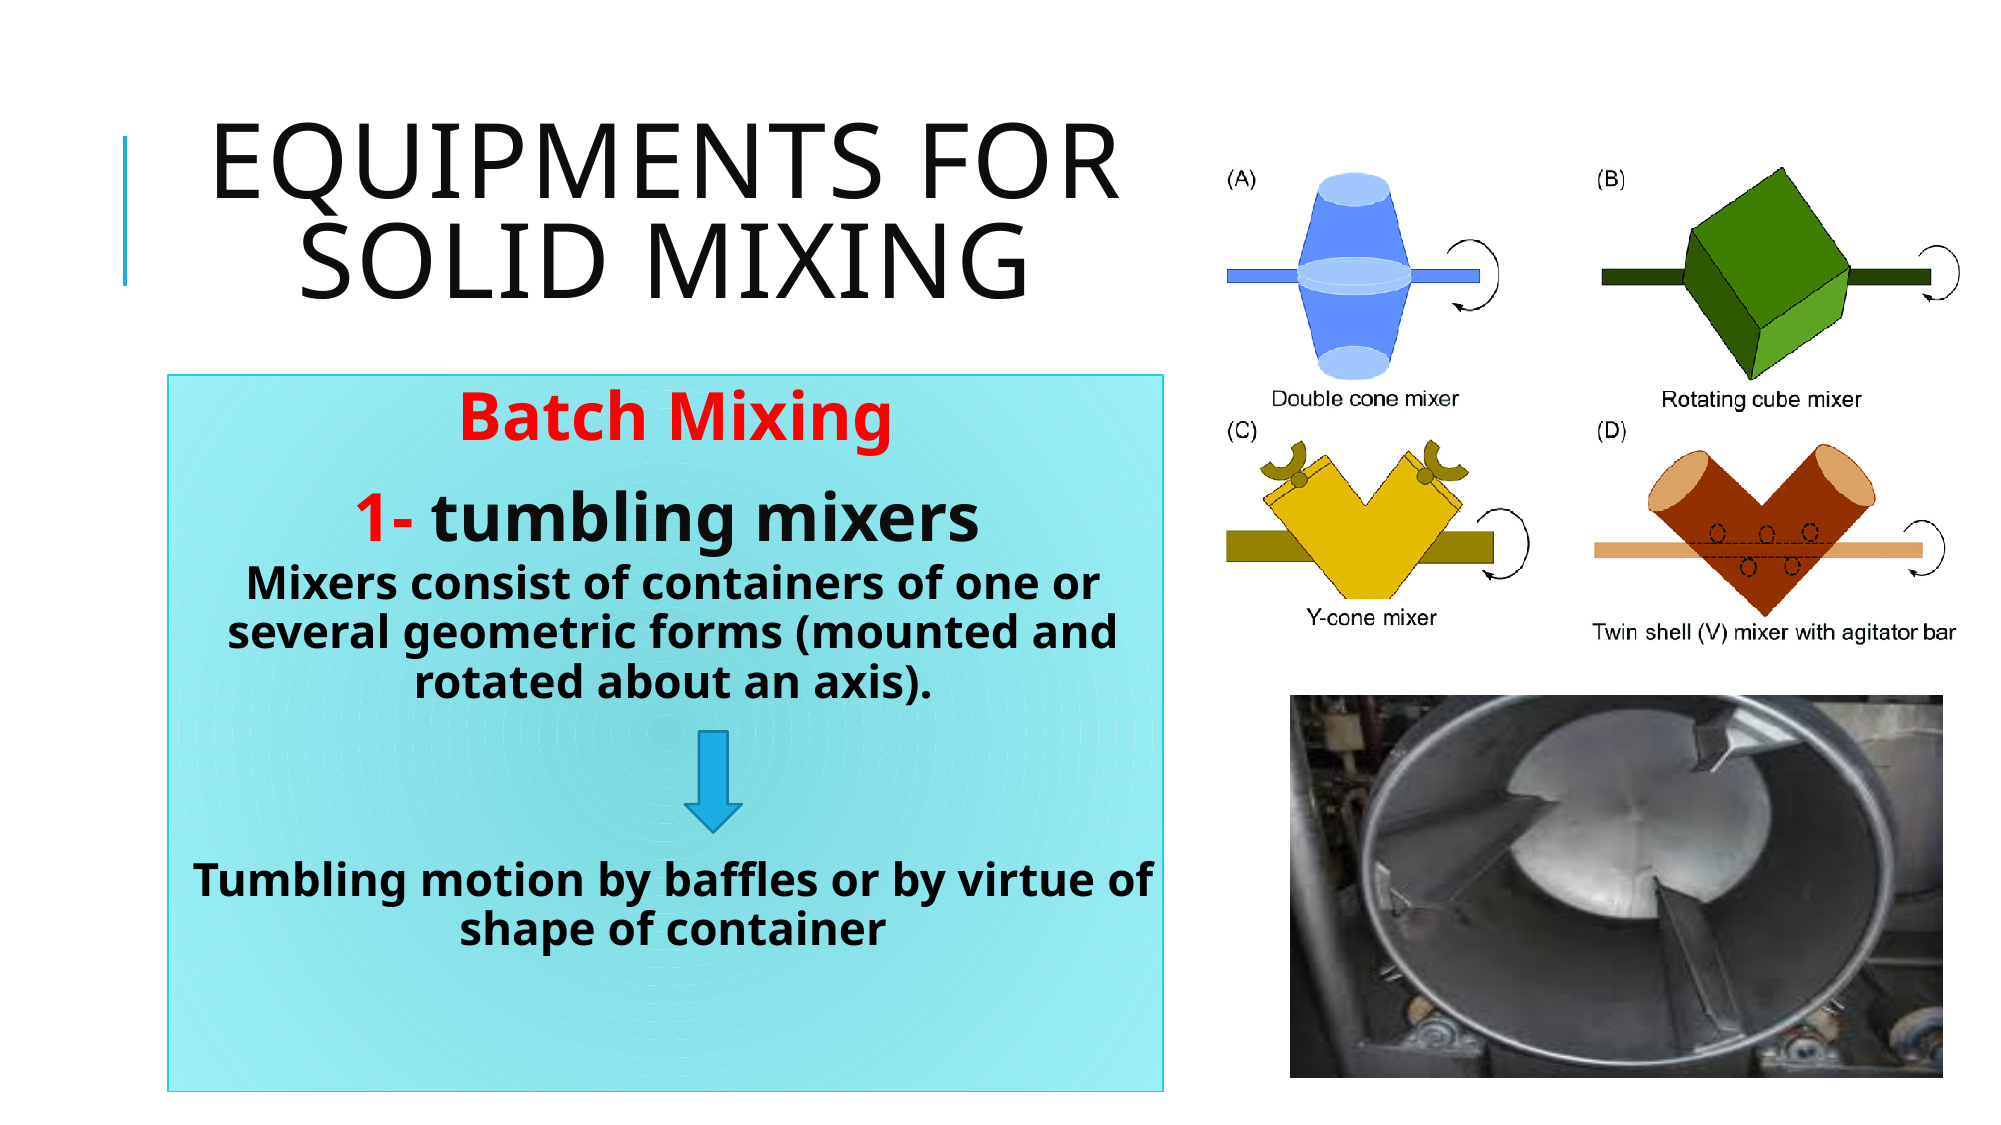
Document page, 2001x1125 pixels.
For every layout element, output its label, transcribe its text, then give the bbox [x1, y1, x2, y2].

title Equipments For solid mixing [168, 96, 1164, 342]
list Batch Mixing 1- tumbling mixers Mixers consist of containers of one or several geometric forms (mounted and rotated about an axis). Tumbling motion by baffles or by virtue of shape of container [167, 374, 1164, 1092]
text_box [683, 730, 743, 834]
picture [1224, 164, 1960, 645]
picture [1290, 695, 1943, 1079]
